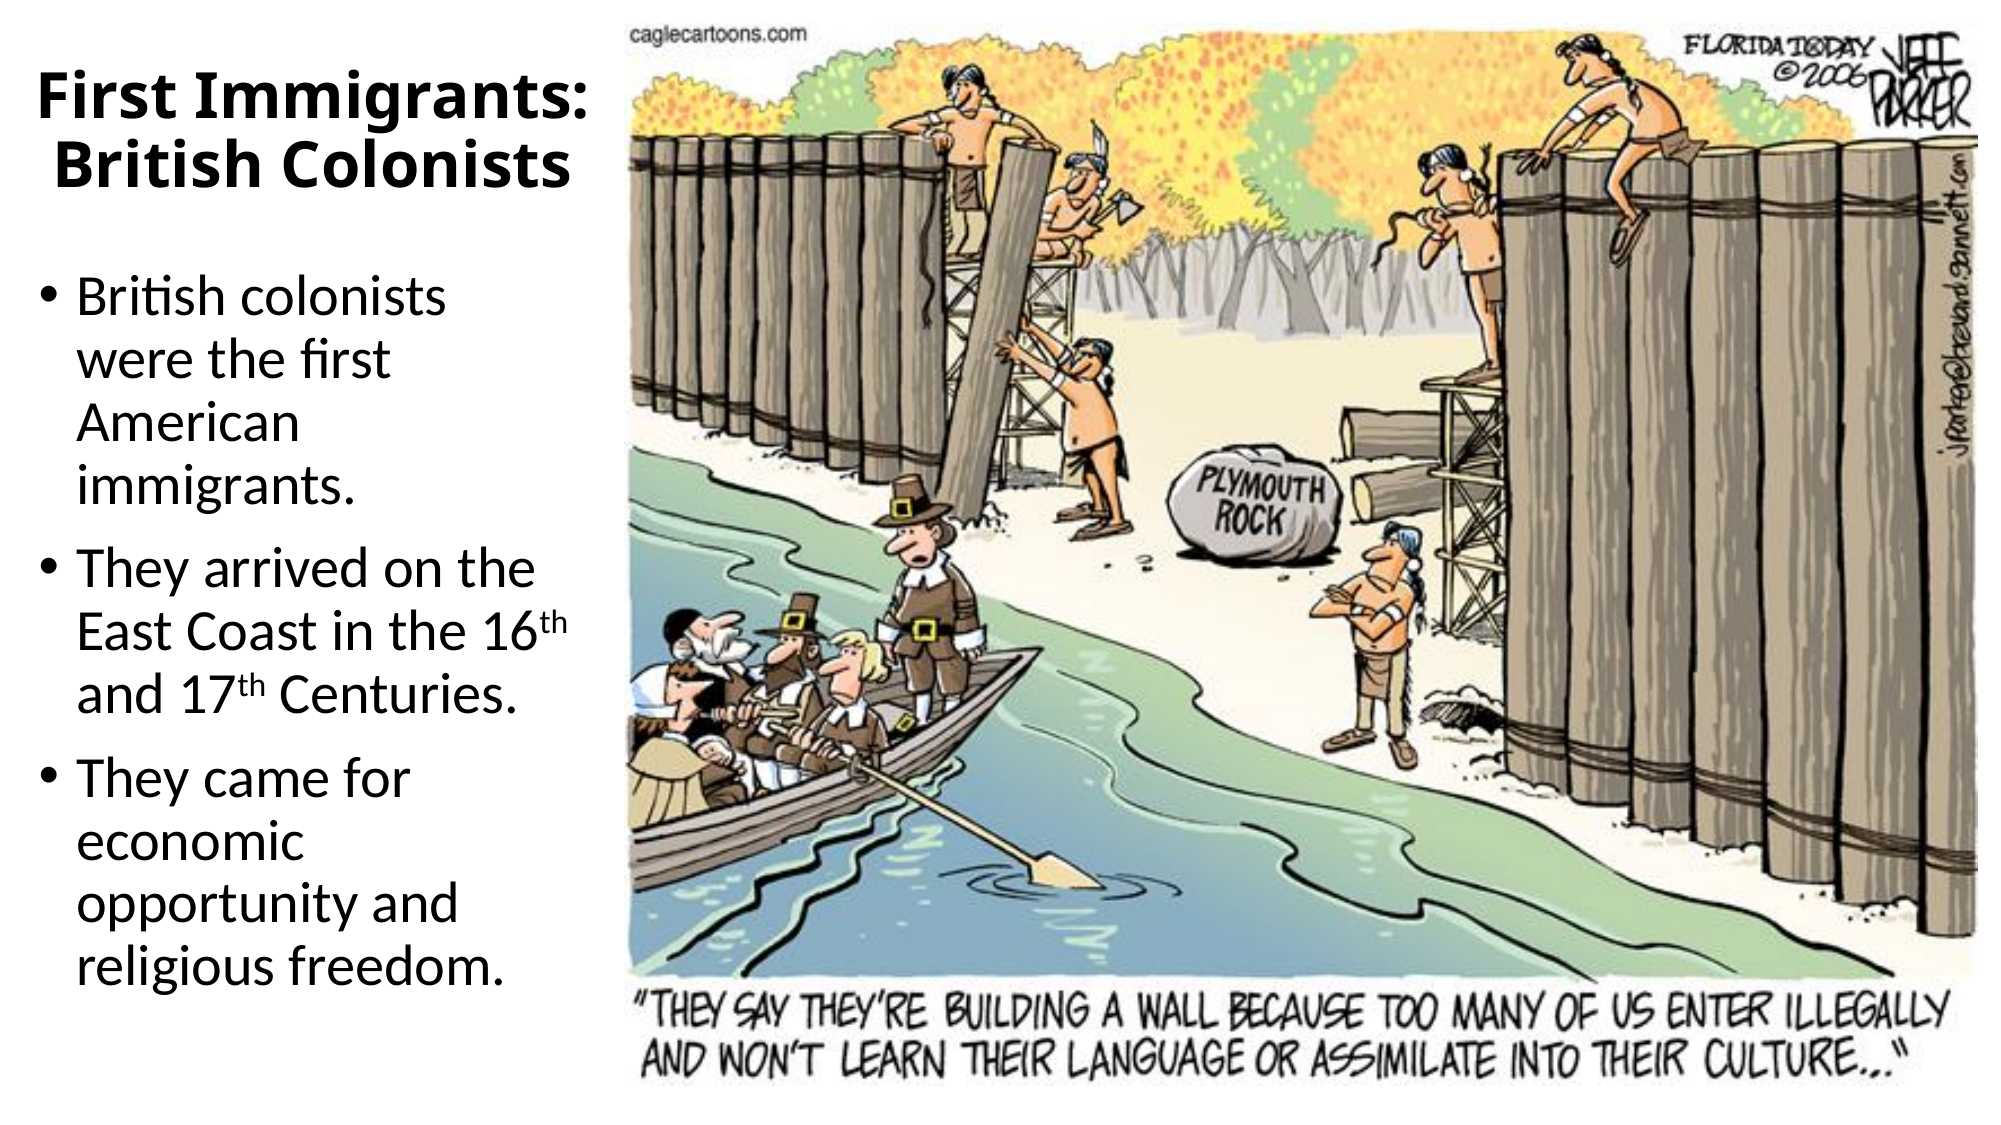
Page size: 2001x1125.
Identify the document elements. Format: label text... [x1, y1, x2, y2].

list British colonists were the first American immigrants. They arrived on the East Coast in the 16th and 17th Centuries. They came for economic opportunity and religious freedom. [23, 257, 586, 1107]
picture [624, 23, 1978, 1086]
title First Immigrants: British Colonists [0, 23, 624, 241]
